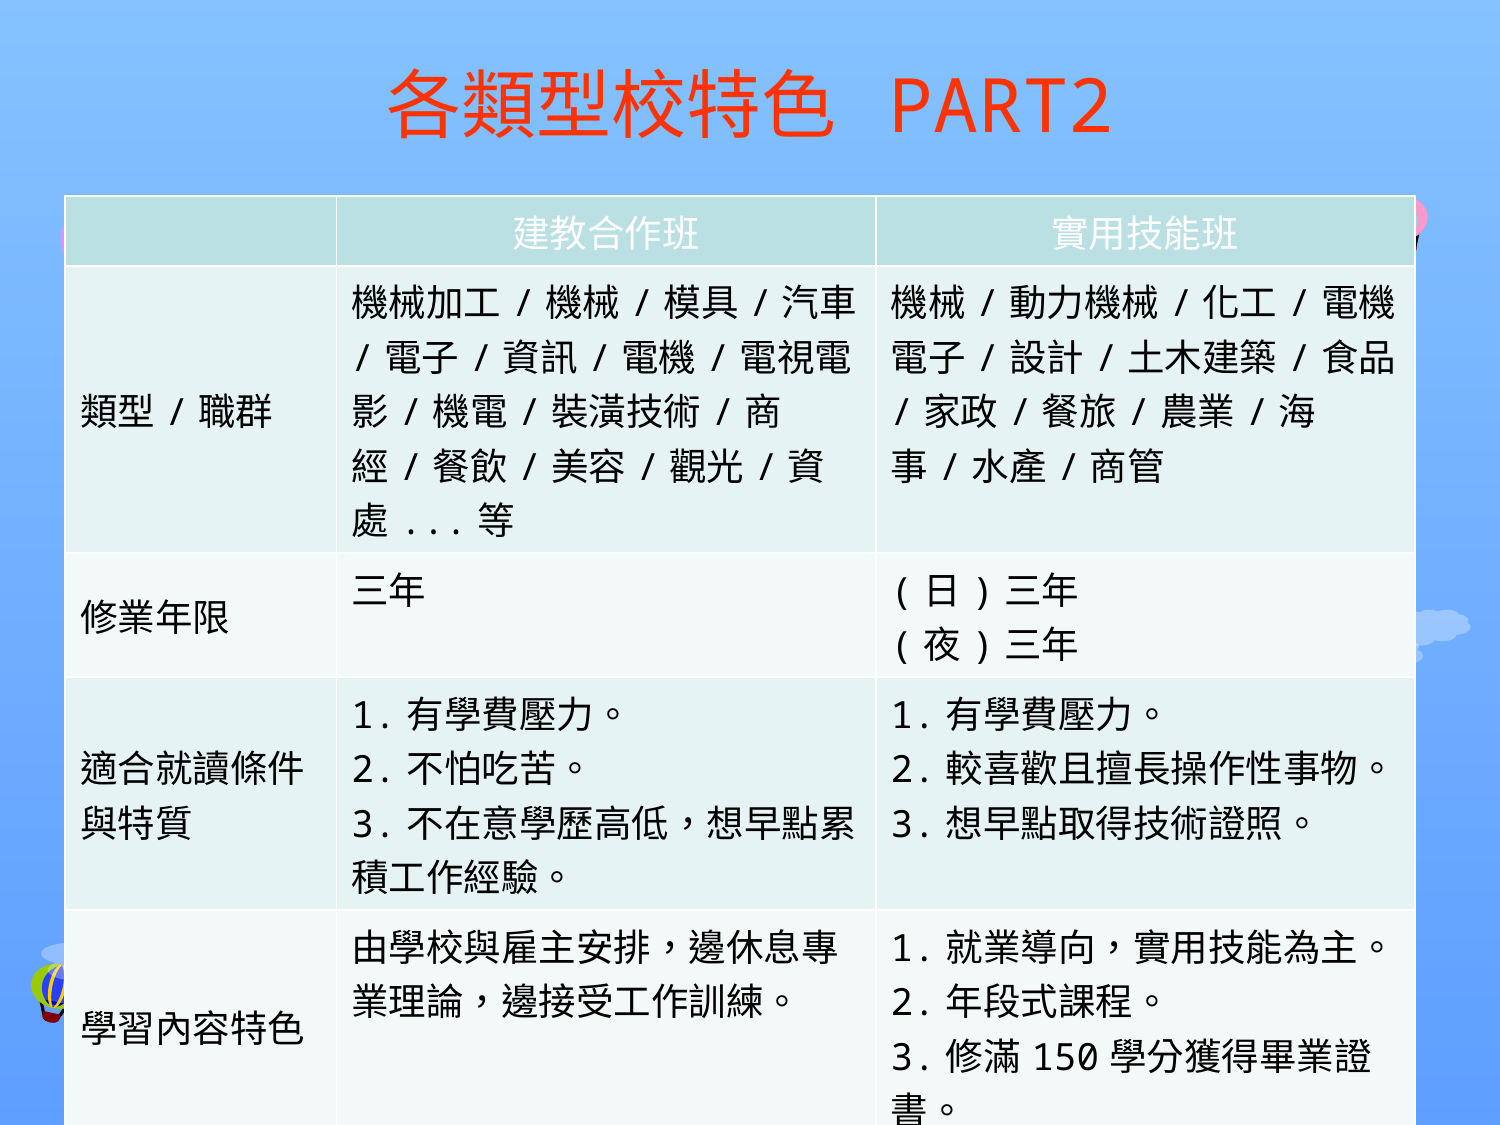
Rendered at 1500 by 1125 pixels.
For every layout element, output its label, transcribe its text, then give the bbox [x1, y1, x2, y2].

table_header 建教合作班 [337, 197, 875, 265]
table_cell 1.就業導向，實用技能為主。 2.年段式課程。 3.修滿150學分獲得畢業證書。 [877, 911, 1414, 1125]
table_cell 修業年限 [66, 554, 336, 676]
table_cell 學習內容特色 [66, 911, 336, 1125]
table_cell 機械/動力機械/化工/電機電子/設計/土木建築/食品/家政/餐旅/農業/海事/水產/商管 [877, 267, 1414, 552]
table_cell 機械加工/機械/模具/汽車/電子/資訊/電機/電視電影/機電/裝潢技術/商經/餐飲/美容/觀光/資處...等 [337, 267, 875, 552]
table_cell 由學校與雇主安排，邊休息專業理論，邊接受工作訓練。 [337, 911, 875, 1125]
table_cell 適合就讀條件與特質 [66, 678, 336, 909]
table_cell (日)三年 (夜)三年 [877, 554, 1414, 676]
table_cell 1.有學費壓力。 2.不怕吃苦。 3.不在意學歷高低，想早點累積工作經驗。 [337, 678, 875, 909]
table_cell 三年 [337, 554, 875, 676]
table_header [66, 197, 336, 265]
table_cell 1.有學費壓力。 2.較喜歡且擅長操作性事物。 3.想早點取得技術證照。 [877, 678, 1414, 909]
title 各類型校特色 PART2 [74, 44, 1426, 162]
table_cell 類型/職群 [66, 267, 336, 552]
table_header 實用技能班 [877, 197, 1414, 265]
